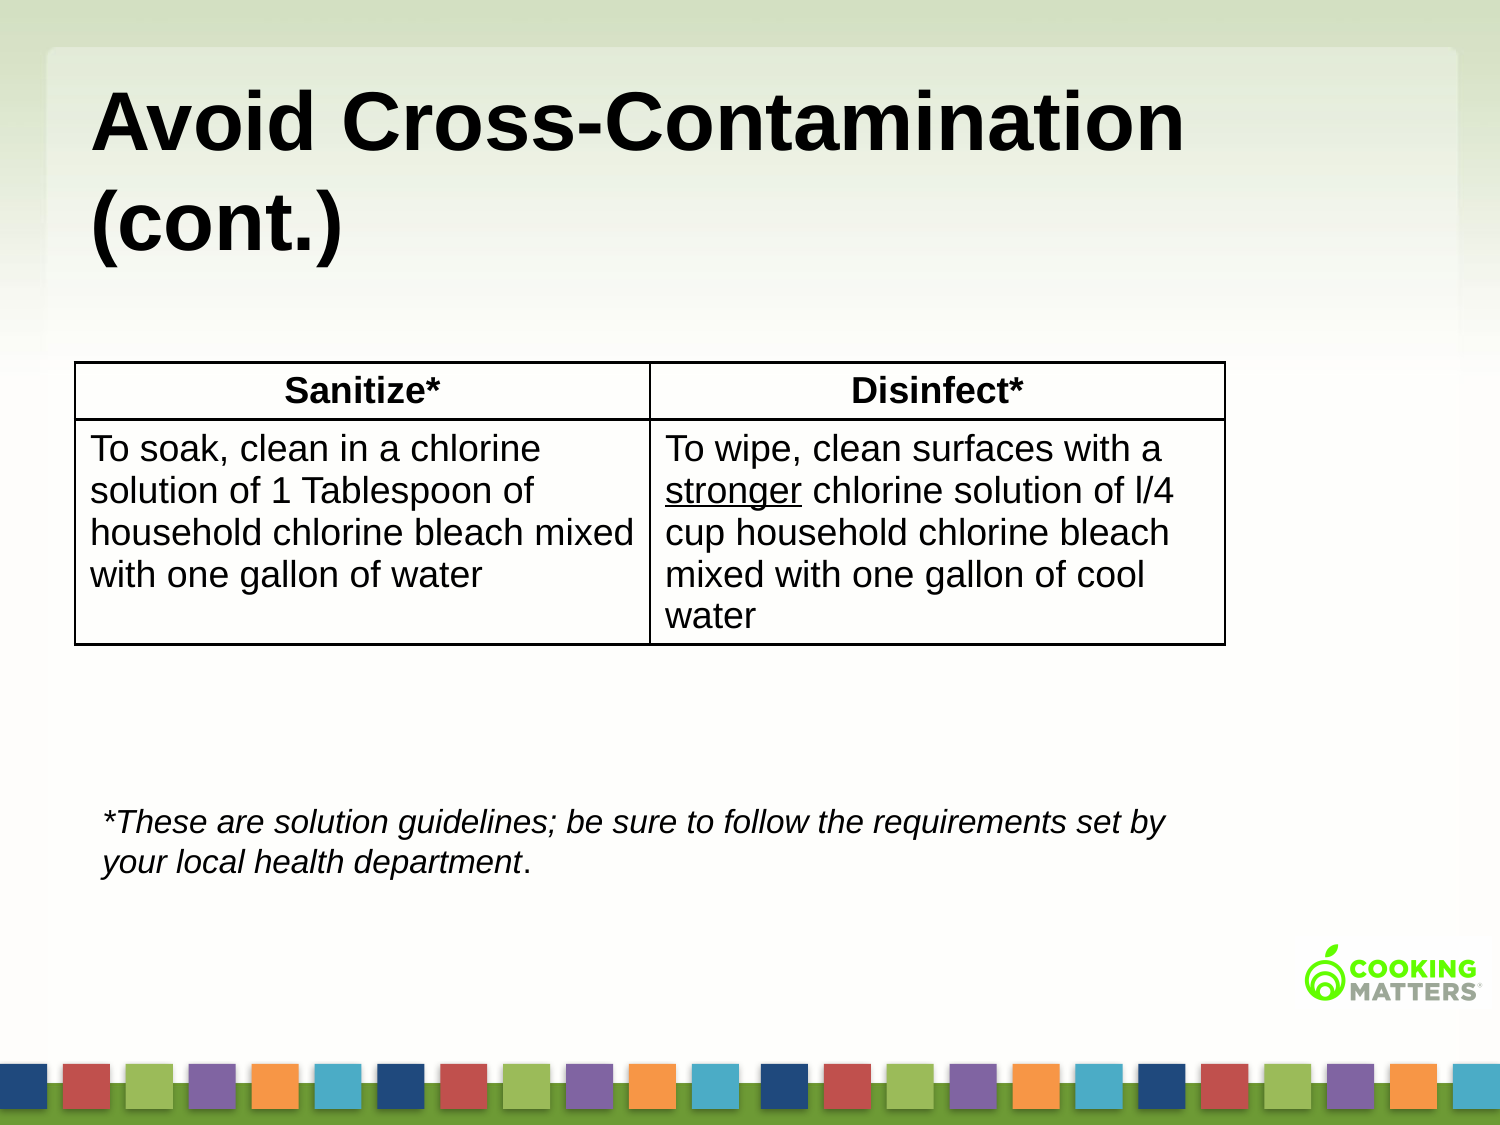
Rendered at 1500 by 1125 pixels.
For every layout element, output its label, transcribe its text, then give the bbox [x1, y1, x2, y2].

title Avoid Cross-Contamination (cont.) [74, 74, 1426, 276]
text_box *These are solution guidelines; be sure to follow the requirements set by your local health department. [87, 792, 1225, 888]
table_header Disinfect* [651, 364, 1224, 418]
picture [0, 0, 1500, 1125]
table_cell To wipe, clean surfaces with a stronger chlorine solution of l/4 cup household chlorine bleach mixed with one gallon of cool water [651, 421, 1224, 643]
table_cell To soak, clean in a chlorine solution of 1 Tablespoon of household chlorine bleach mixed with one gallon of water [76, 421, 649, 643]
table_header Sanitize* [76, 364, 649, 418]
